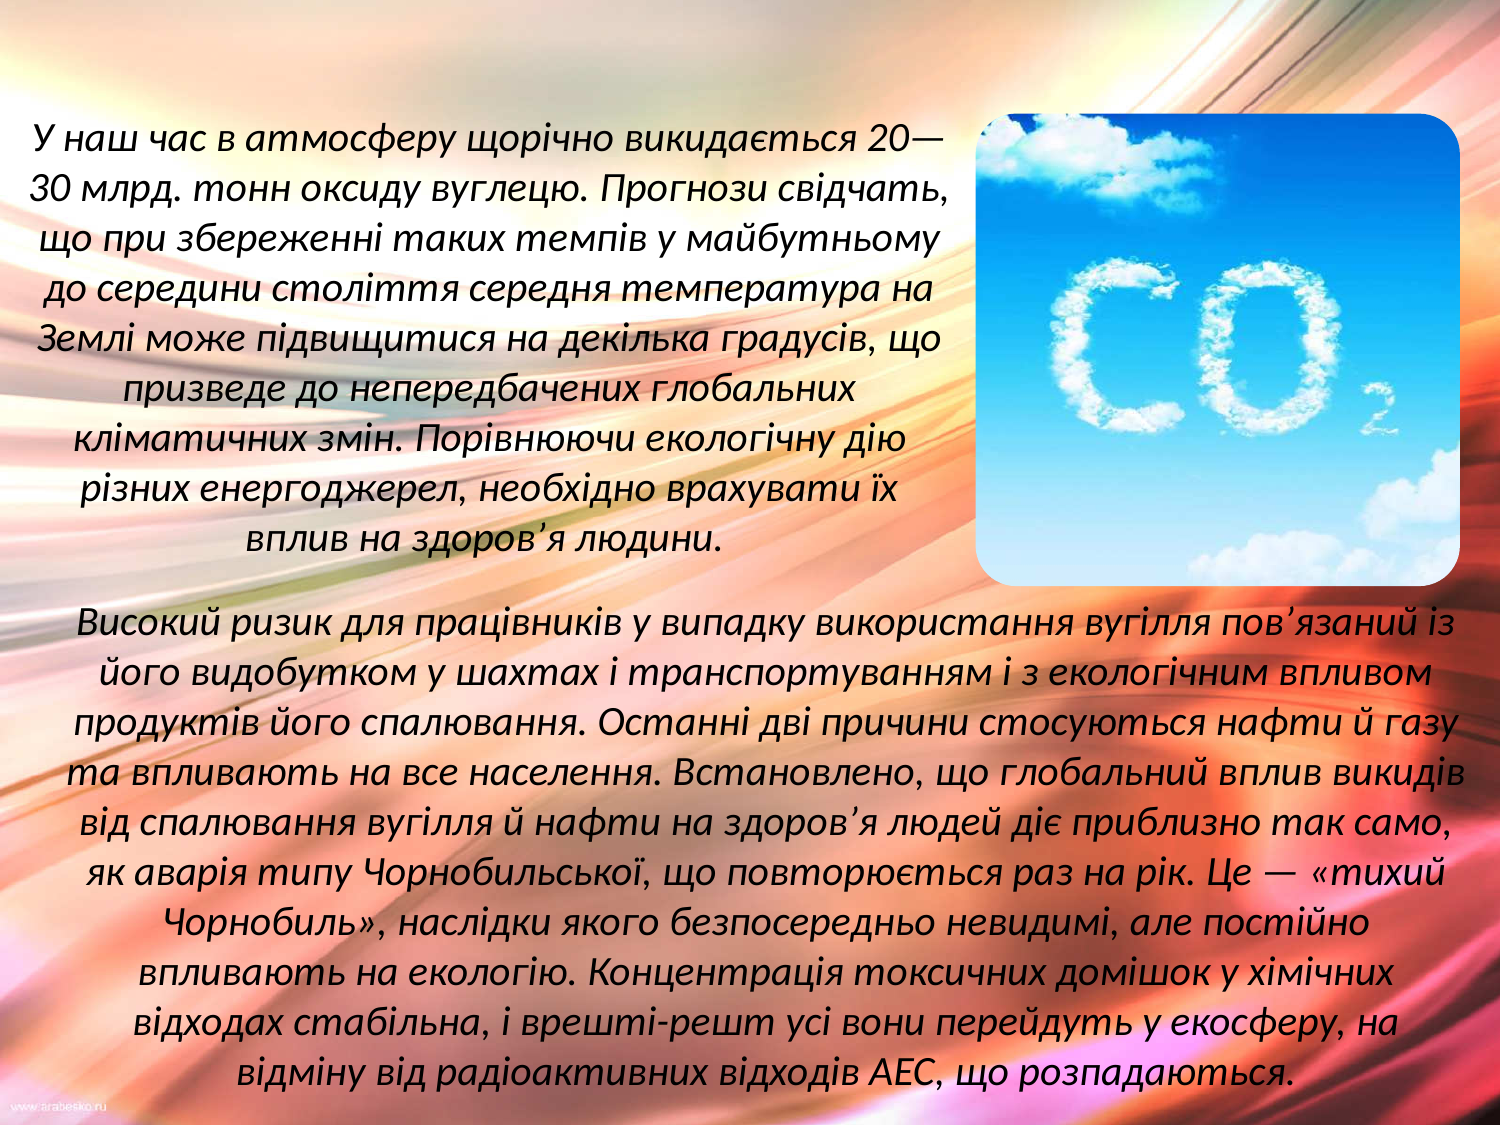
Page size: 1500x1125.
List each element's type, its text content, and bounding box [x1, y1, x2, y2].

text_box Високий ризик для працівників у випадку використання вугілля пов’язаний із його видобутком у шахтах і транспортуванням і з екологічним впливом продуктів його спалювання. Останні дві причини стосуються нафти й газу та впливають на все населення. Встановлено, що глобальний вплив викидів від спалювання вугілля й нафти на здоров’я людей діє приблизно так само, як аварія типу Чорнобильської, що повторюється раз на рік. Це — «тихий Чорнобиль», наслідки якого безпосередньо невидимі, але постійно впливають на екологію. Концентрація токсичних домішок у хімічних відходах стабільна, і врешті-решт усі вони перейдуть у екосферу, на відміну від радіоактивних відходів АЕС, що розпадаються. [51, 586, 1481, 1101]
subtitle У наш час в атмосферу щорічно викидається 20—30 млрд. тонн оксиду вуглецю. Прогнози свідчать, що при збереженні таких темпів у майбутньому до середини століття середня температура на Землі може підвищитися на декілька градусів, що призведе до непередбачених глобальних кліматичних змін. Порівнюючи екологічну дію різних енергоджерел, необхідно врахувати їх вплив на здоров’я людини. [10, 101, 968, 390]
picture [0, 0, 1500, 1125]
